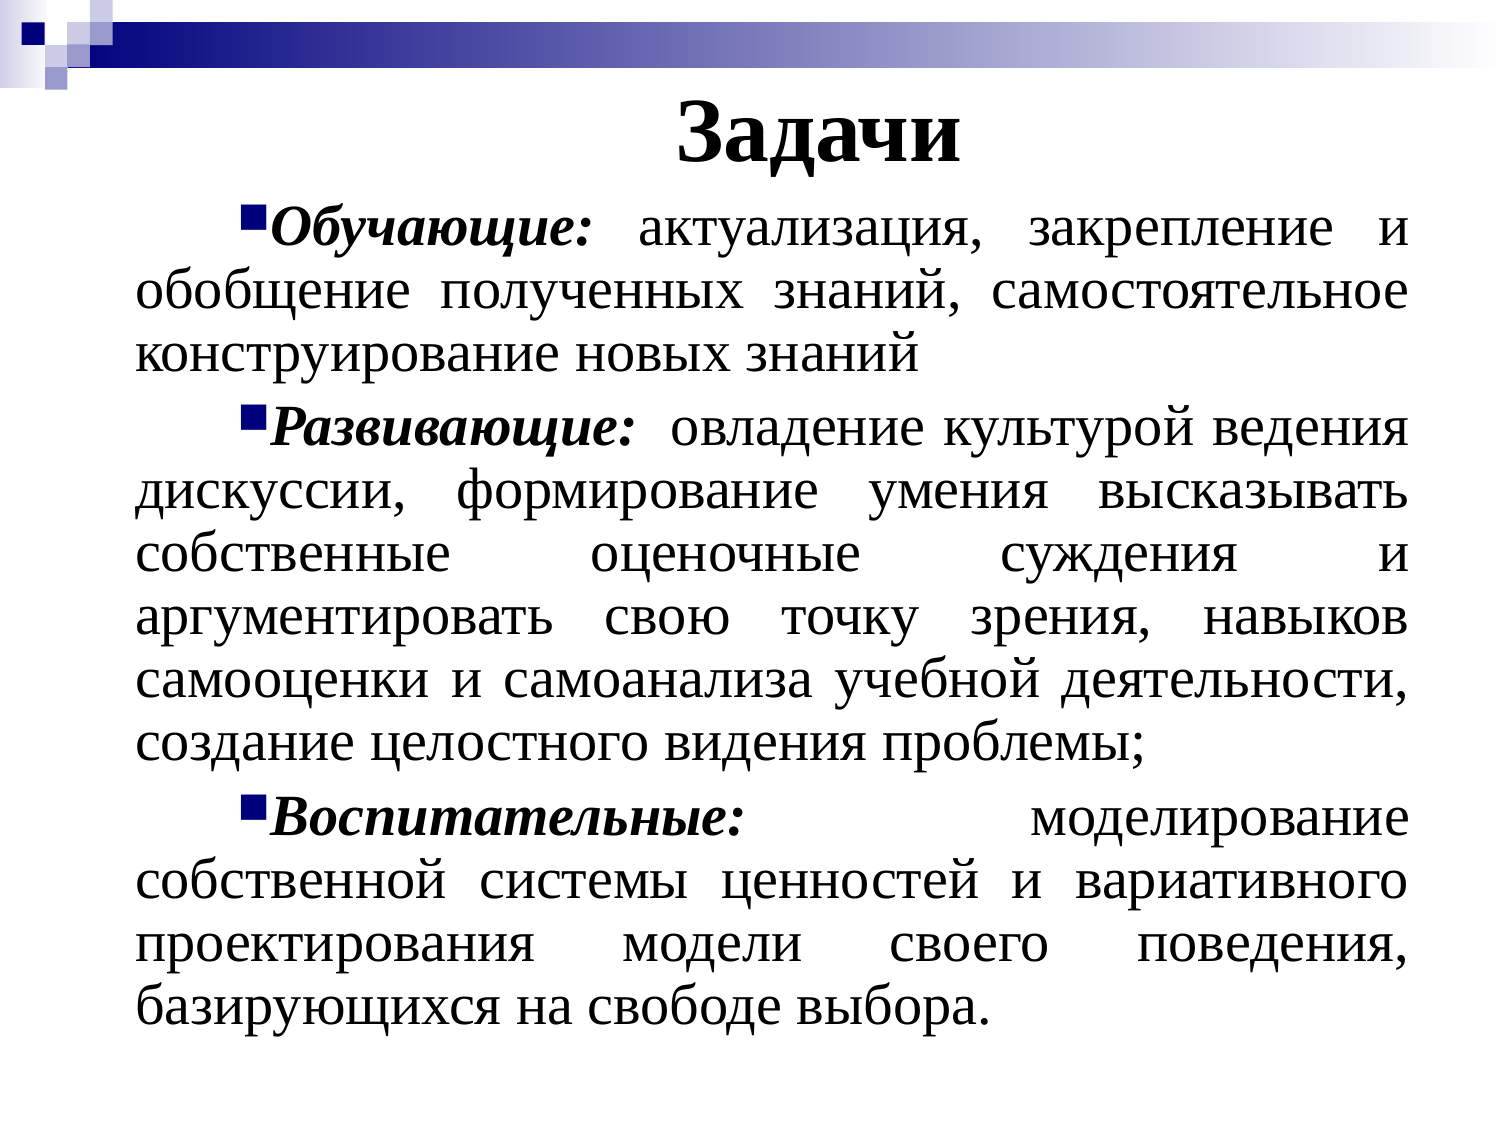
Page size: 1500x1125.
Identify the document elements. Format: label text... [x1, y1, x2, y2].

title Задачи [75, 75, 1425, 175]
list Обучающие: актуализация, закрепление и обобщение полученных знаний, самостоятельное конструирование новых знаний Развивающие: овладение культурой ведения дискуссии, формирование умения высказывать собственные оценочные суждения и аргументировать свою точку зрения, навыков самооценки и самоанализа учебной деятельности, создание целостного видения проблемы; Воспитательные: моделирование собственной системы ценностей и вариативного проектирования модели своего поведения, базирующихся на свободе выбора. [75, 187, 1425, 1075]
